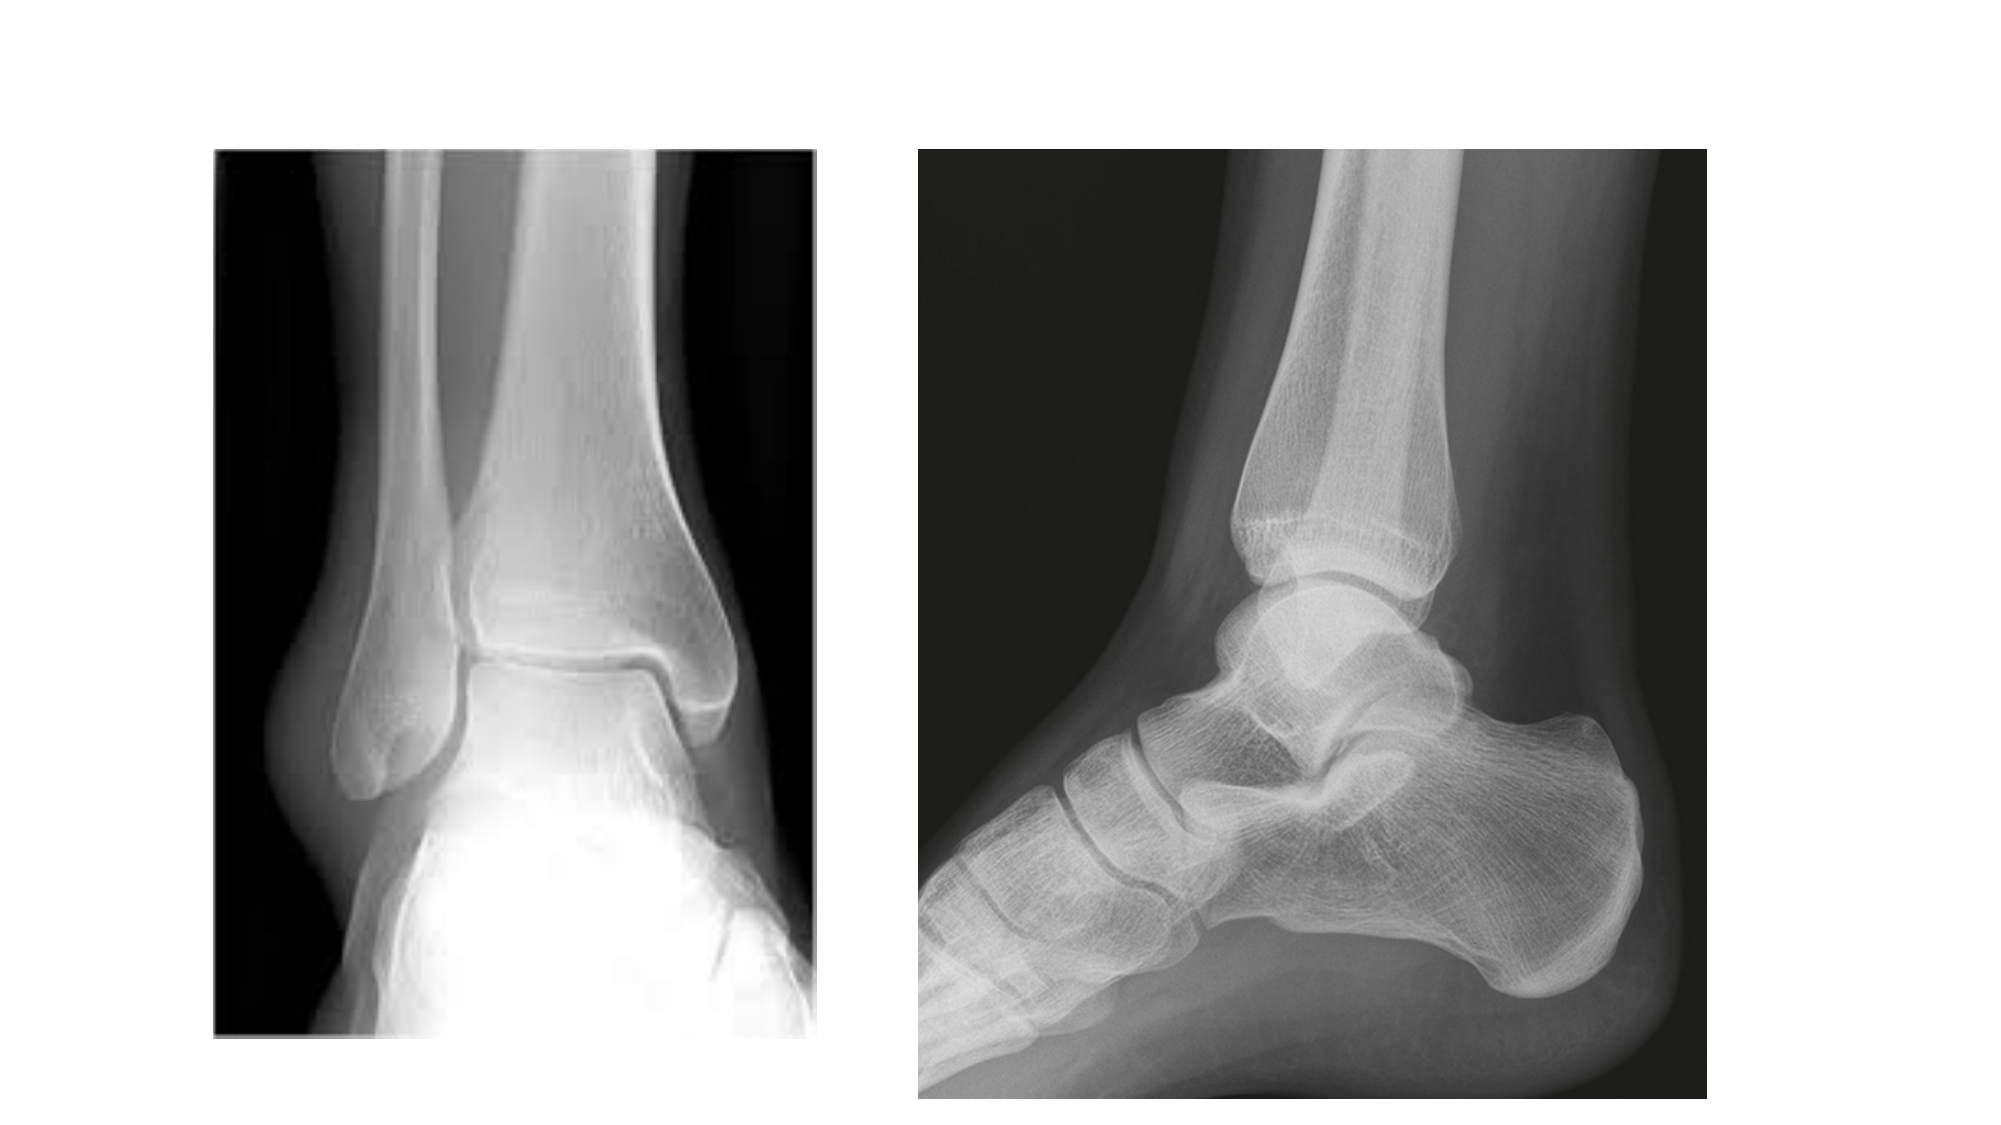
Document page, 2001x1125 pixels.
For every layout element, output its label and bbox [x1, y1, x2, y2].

picture [918, 149, 1707, 1099]
picture [213, 149, 817, 1039]
